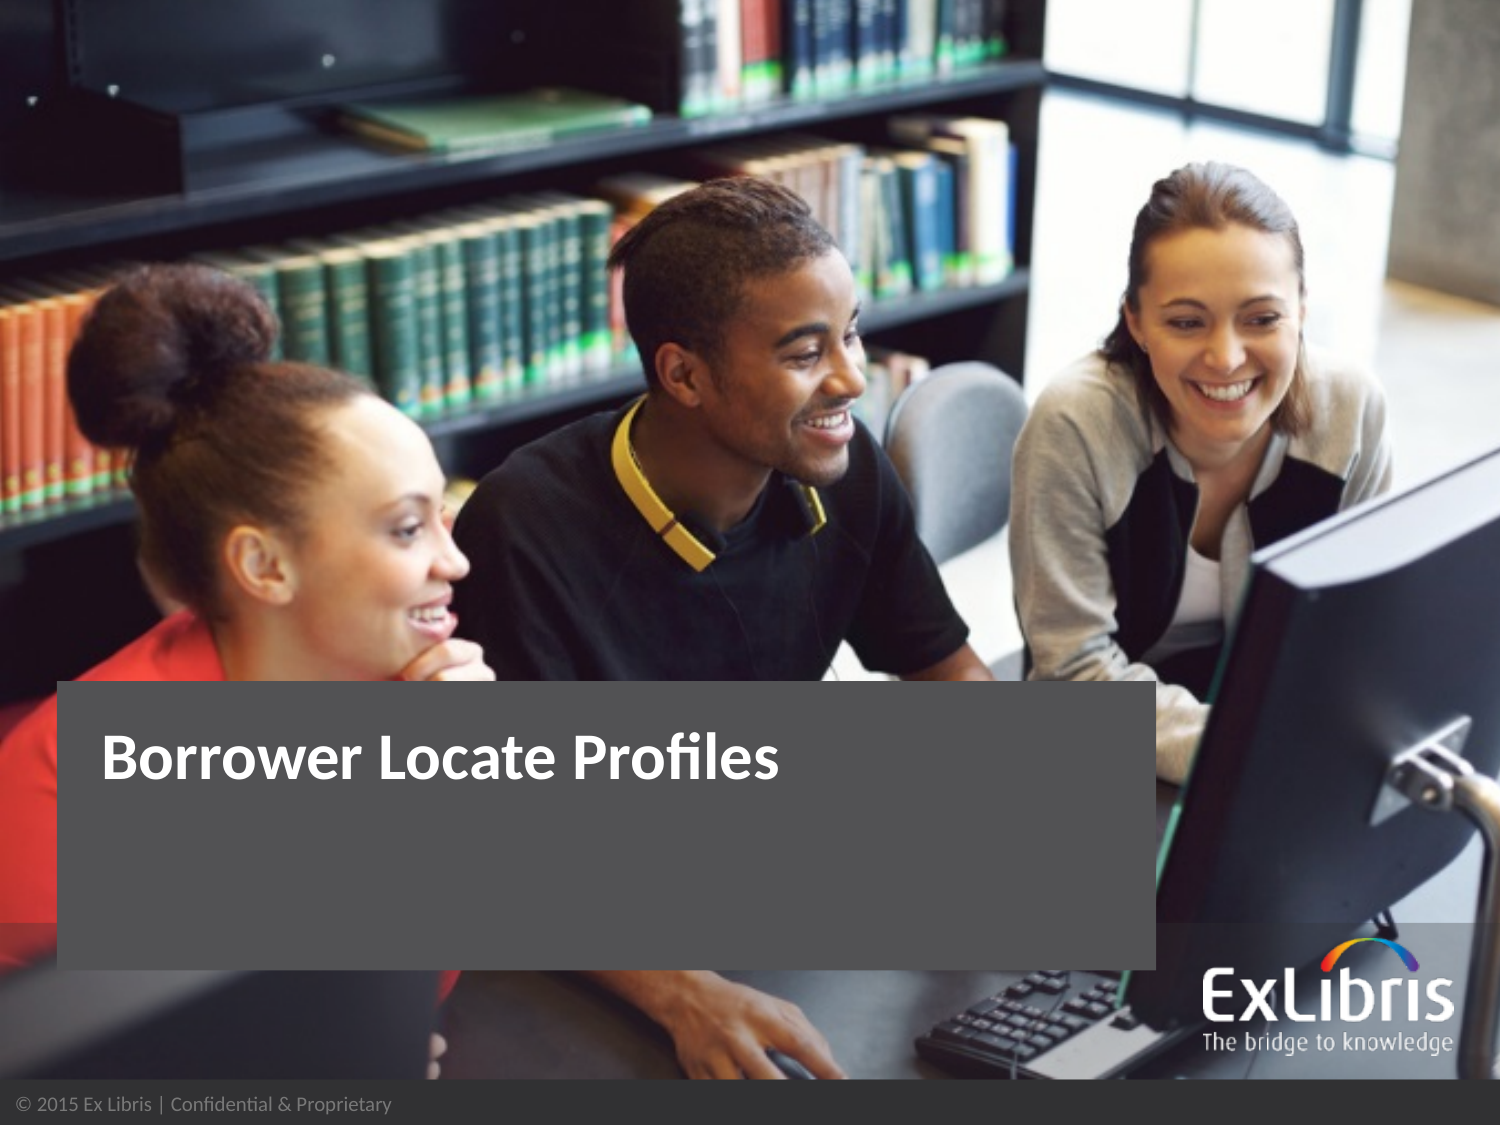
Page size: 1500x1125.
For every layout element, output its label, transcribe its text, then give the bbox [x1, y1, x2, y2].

title Borrower Locate Profiles [86, 714, 1126, 940]
picture [0, 0, 1500, 1079]
